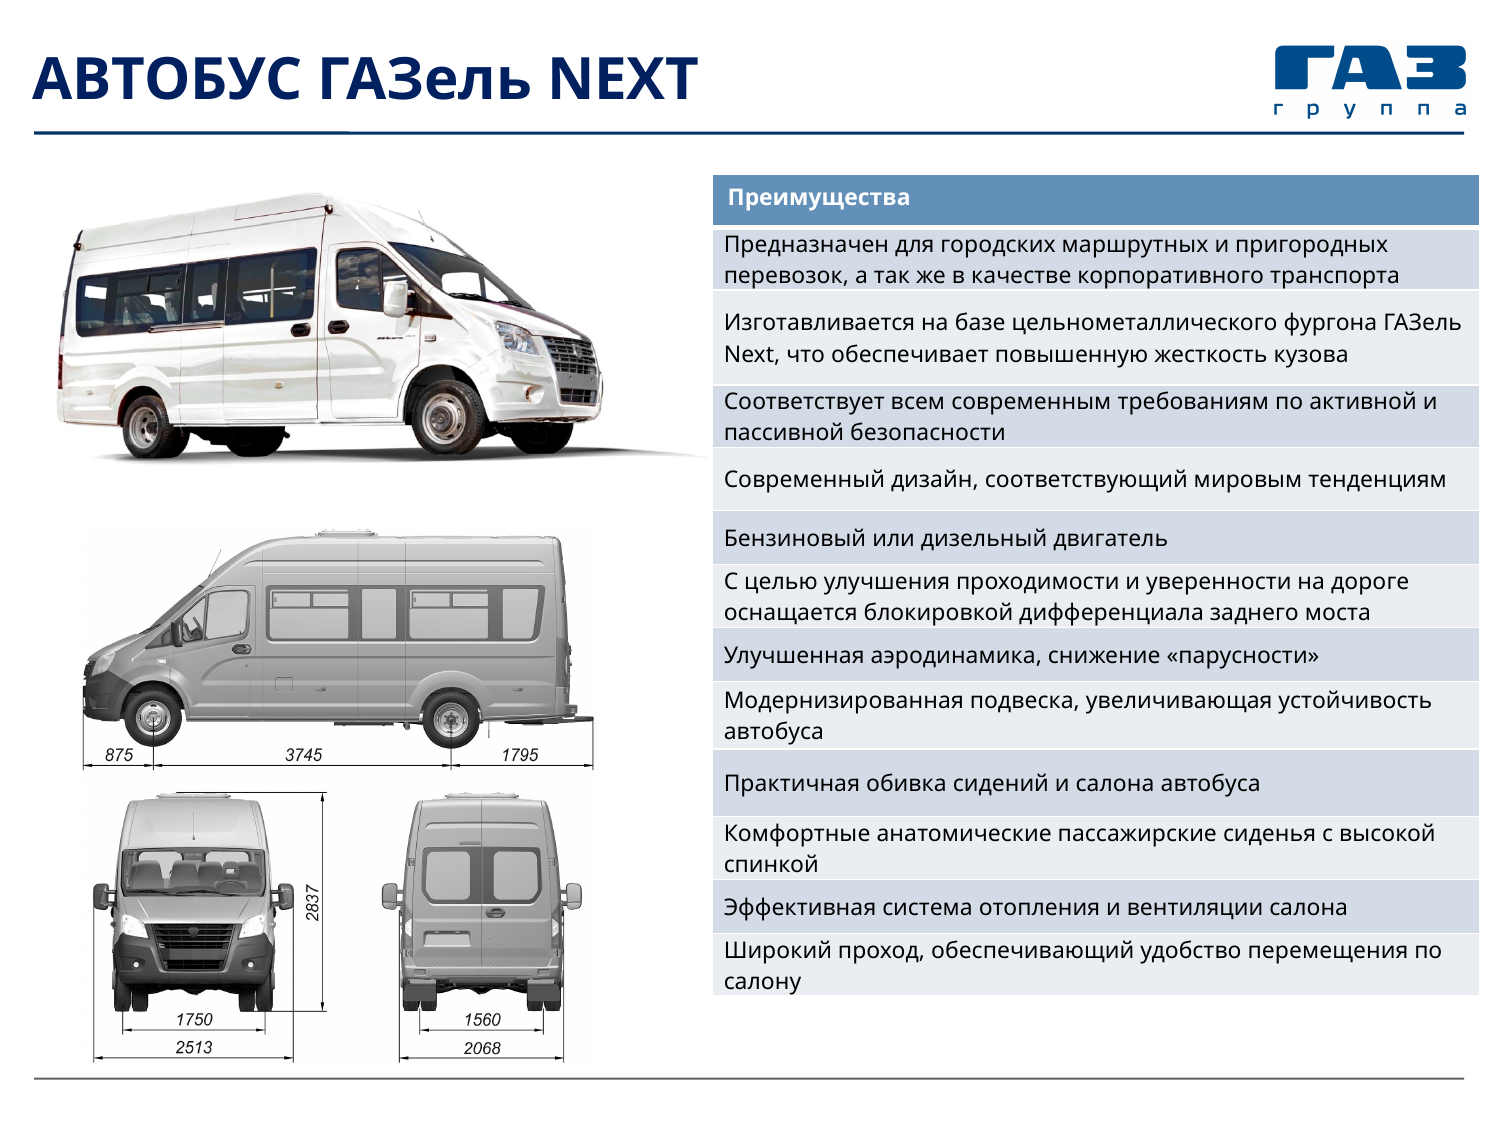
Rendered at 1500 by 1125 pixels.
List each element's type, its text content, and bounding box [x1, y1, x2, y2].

table_cell Эффективная система отопления и вентиляции салона [713, 880, 1479, 933]
table_cell Предназначен для городских маршрутных и пригородных перевозок, а так же в качестве корпоративного транспорта [713, 230, 1479, 289]
table_cell Изготавливается на базе цельнометаллического фургона ГАЗель Next, что обеспечивает повышенную жесткость кузова [713, 291, 1479, 384]
table_cell Модернизированная подвеска, увеличивающая устойчивость автобуса [713, 682, 1479, 748]
picture [40, 177, 708, 491]
table_cell Современный дизайн, соответствующий мировым тенденциям [713, 448, 1479, 510]
table_cell Комфортные анатомические пассажирские сиденья с высокой спинкой [713, 817, 1479, 879]
table_header Преимущества [713, 175, 1479, 225]
table_cell Бензиновый или дизельный двигатель [713, 511, 1479, 564]
table_cell Широкий проход, обеспечивающий удобство перемещения по салону [713, 934, 1479, 995]
title АВТОБУС ГАЗель NEXT [31, 4, 1383, 119]
table_cell Соответствует всем современным требованиям по активной и пассивной безопасности [713, 386, 1479, 447]
table_cell Практичная обивка сидений и салона автобуса [713, 750, 1479, 816]
table_cell С целью улучшения проходимости и уверенности на дороге оснащается блокировкой дифференциала заднего моста [713, 565, 1479, 627]
table_cell Улучшенная аэродинамика, снижение «парусности» [713, 628, 1479, 681]
picture [82, 529, 596, 1063]
picture [1268, 37, 1473, 121]
